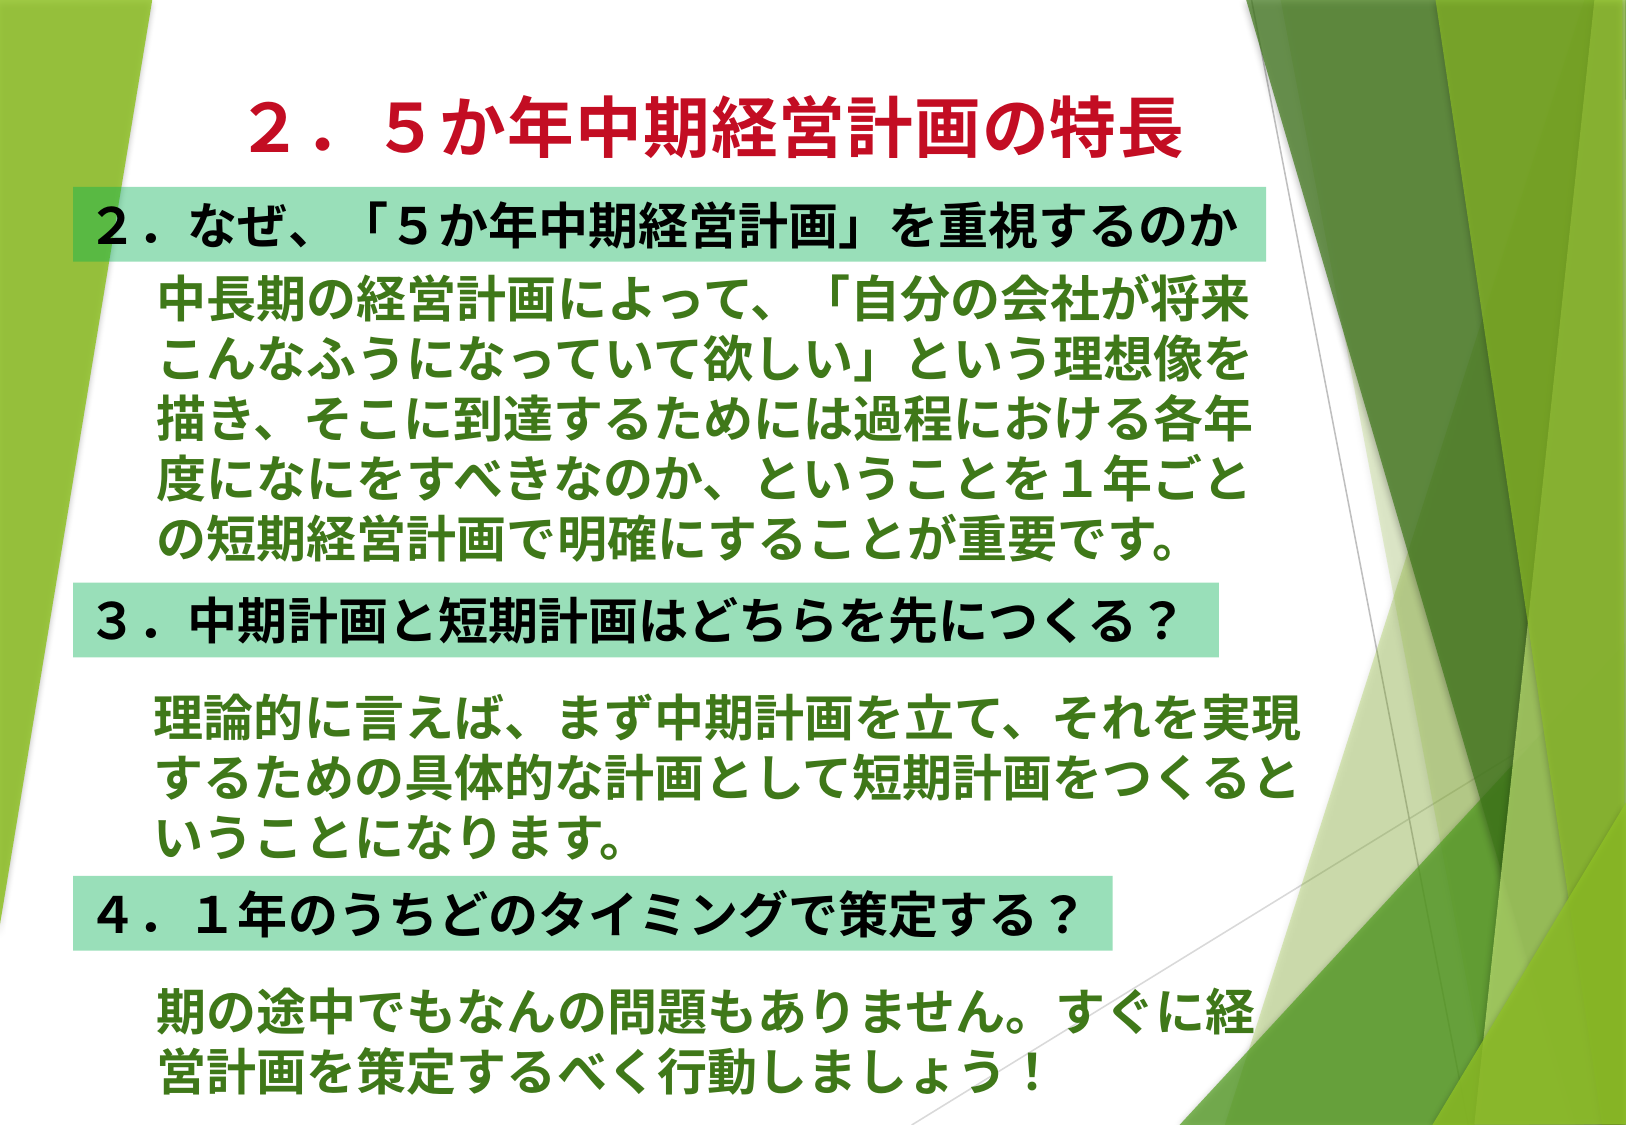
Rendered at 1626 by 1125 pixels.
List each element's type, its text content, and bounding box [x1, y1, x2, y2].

text_box 期の途中でもなんの問題もありません。すぐに経 営計画を策定するべく行動しましょう！ [142, 973, 1560, 1108]
text_box 中長期の経営計画によって、「自分の会社が将来 こんなふうになっていて欲しい」という理想像を 描き、そこに到達するためには過程における各年 度になにをすべきなのか、ということを１年ごと の短期経営計画で明確にすることが重要です。 [142, 259, 1560, 575]
text_box ２．５か年中期経営計画の特長 [221, 78, 1285, 173]
text_box ４．１年のうちどのタイミングで策定する？ [73, 875, 1113, 951]
text_box ２．なぜ、「５か年中期経営計画」を重視するのか [73, 186, 1267, 262]
text_box 理論的に言えば、まず中期計画を立て、それを実現 するための具体的な計画として短期計画をつくると いうことになります。 [139, 678, 1557, 874]
text_box ３．中期計画と短期計画はどちらを先につくる？ [73, 582, 1219, 658]
